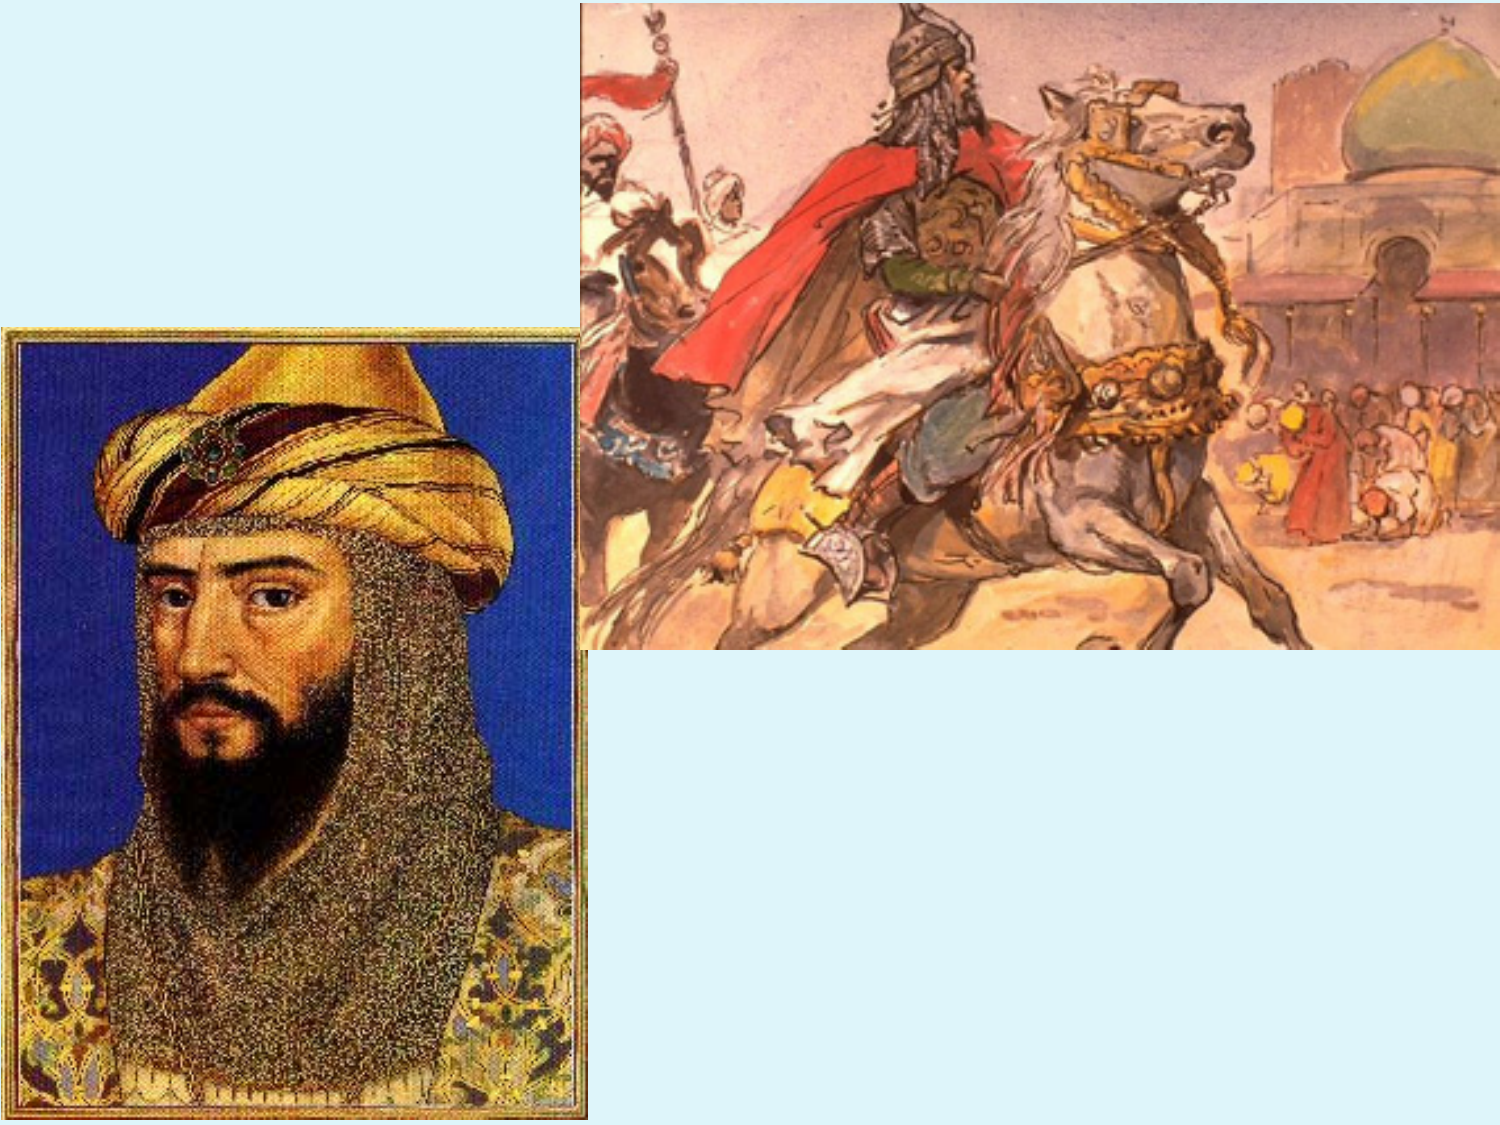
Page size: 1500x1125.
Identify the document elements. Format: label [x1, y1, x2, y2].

list [1, 326, 588, 1120]
picture [579, 3, 1500, 651]
